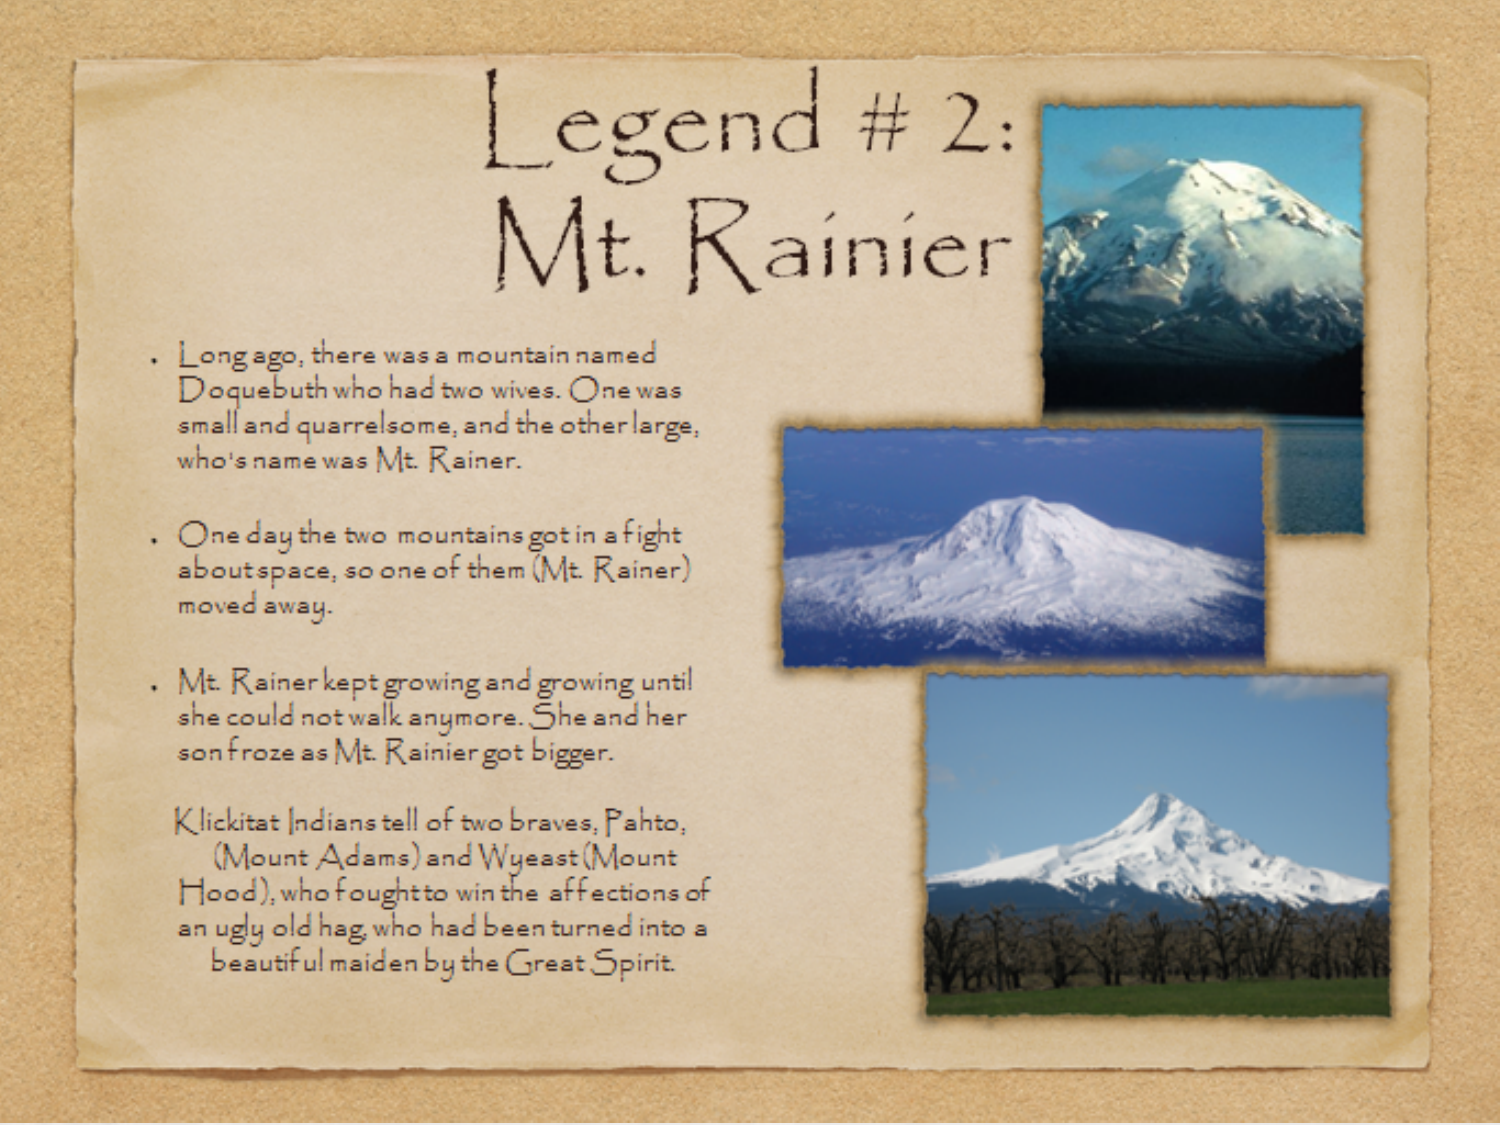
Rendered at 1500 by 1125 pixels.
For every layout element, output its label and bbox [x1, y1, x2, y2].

list [0, 0, 1500, 1123]
